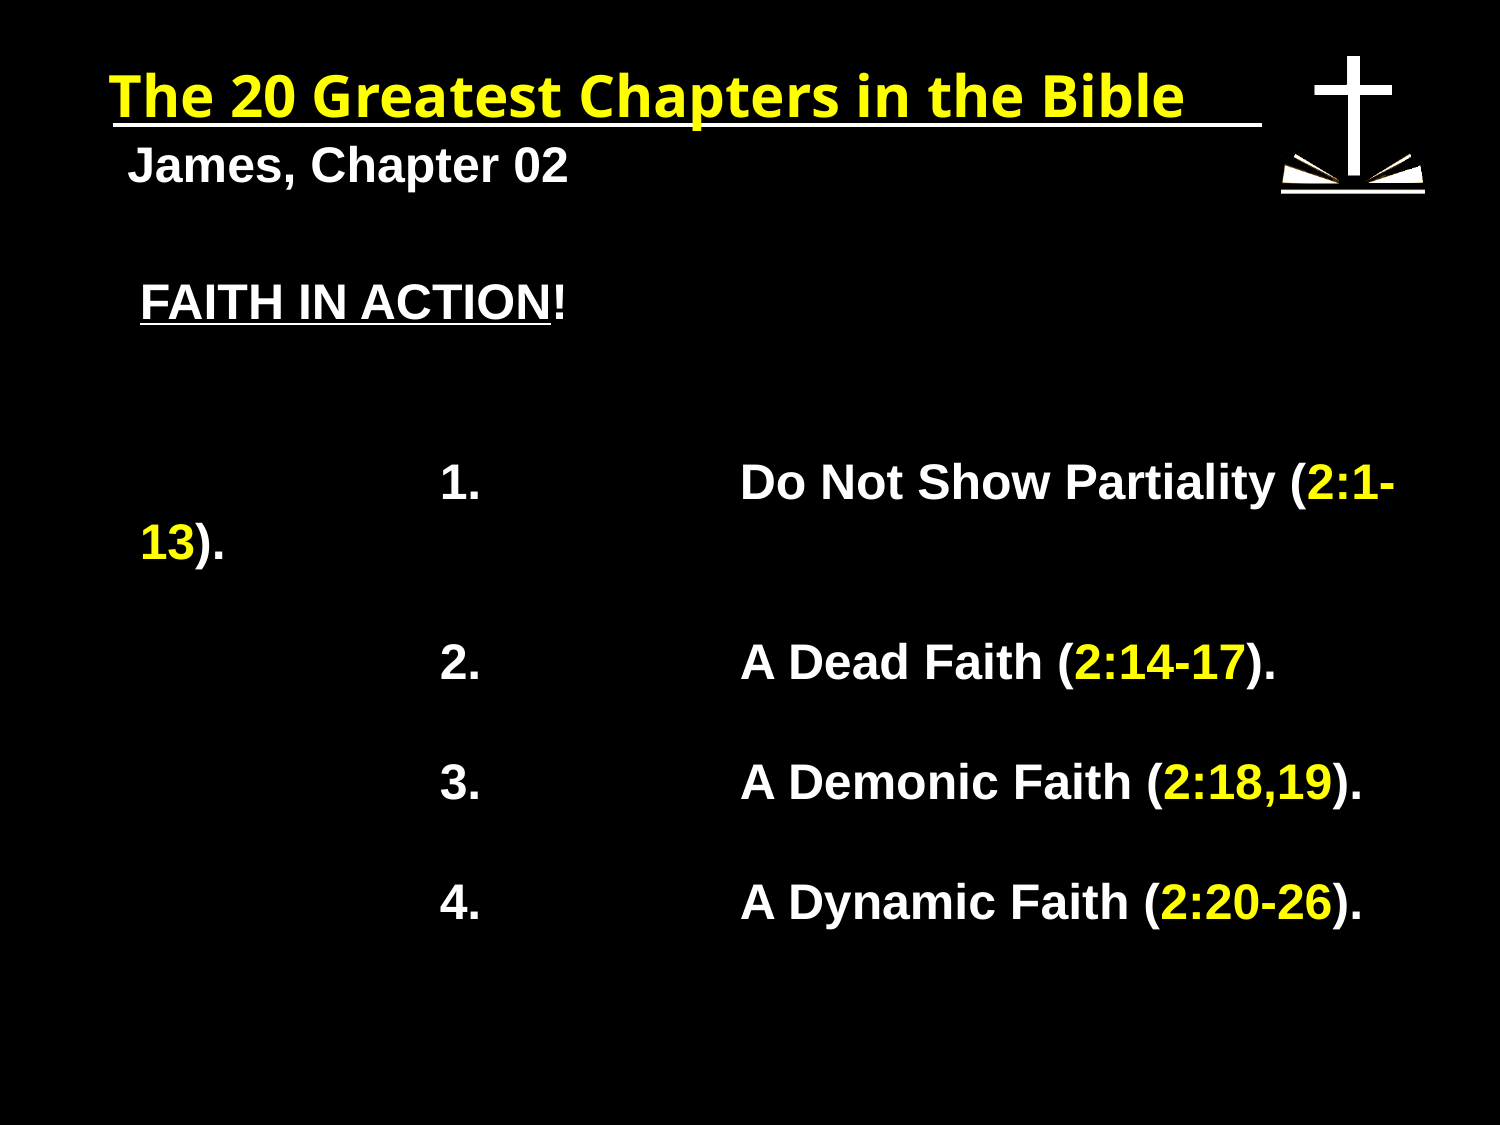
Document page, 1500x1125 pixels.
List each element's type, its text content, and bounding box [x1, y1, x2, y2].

text_box The 20 Greatest Chapters in the Bible [93, 51, 1271, 137]
text_box James, Chapter 02 [112, 137, 1263, 200]
text_box FAITH IN ACTION! 1. Do Not Show Partiality (2:1-13). 2. A Dead Faith (2:14-17). 3. A Demonic Faith (2:18,19). 4. A Dynamic Faith (2:20-26). [124, 262, 1413, 938]
picture [1274, 49, 1434, 201]
